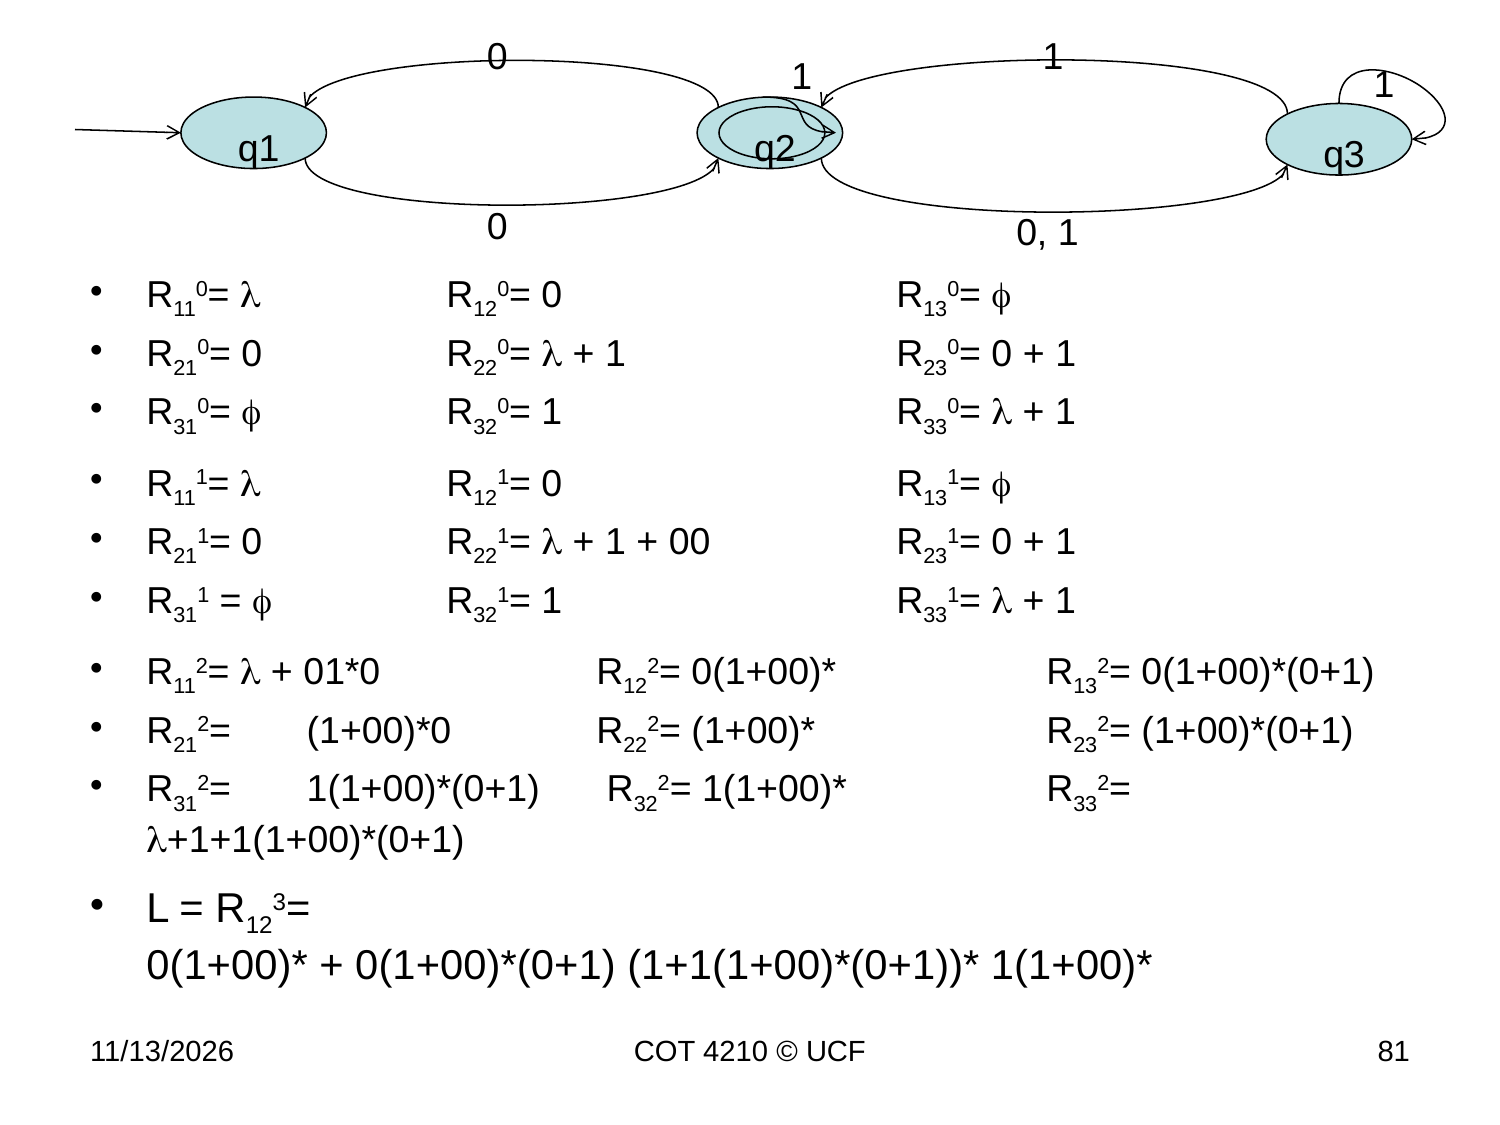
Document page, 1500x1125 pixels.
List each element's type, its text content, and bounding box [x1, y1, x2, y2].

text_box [74, 24, 1426, 233]
slide_number 81 [1074, 1024, 1426, 1103]
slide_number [74, 1024, 426, 1103]
list R110=  R120= 0 R130=  R210= 0 R220=  + 1 R230= 0 + 1 R310=  R320= 1 R330=  + 1 R111=  R121= 0 R131=  R211= 0 R221=  + 1 + 00 R231= 0 + 1 R311 =  R321= 1 R331=  + 1 R112=  + 01*0 R122= 0(1+00)* R132= 0(1+00)*(0+1) R212= (1+00)*0 R222= (1+00)* R232= (1+00)*(0+1) R312= 1(1+00)*(0+1) R322= 1(1+00)* R332= +1+1(1+00)*(0+1) L = R123= 0(1+00)* + 0(1+00)*(0+1) (1+1(1+00)*(0+1))* 1(1+00)* [75, 262, 1425, 1005]
footer COT 4210 © UCF [512, 1024, 988, 1103]
